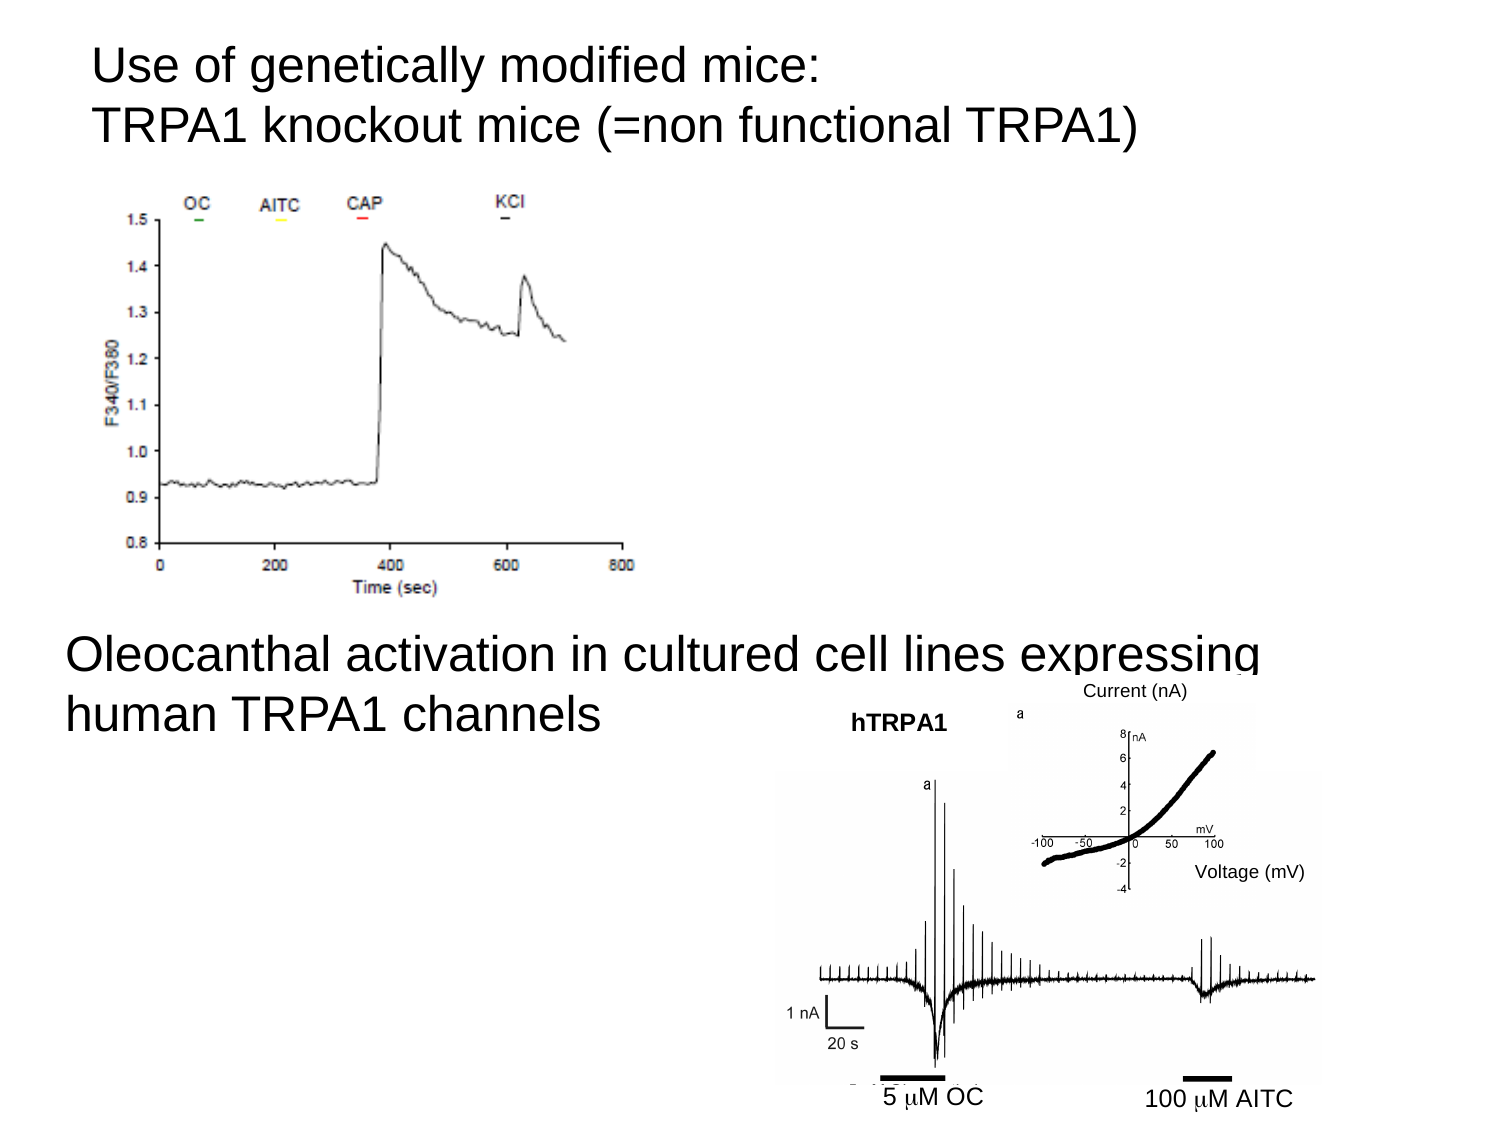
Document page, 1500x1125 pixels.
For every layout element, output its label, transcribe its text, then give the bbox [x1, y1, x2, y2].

text_box Use of genetically modified mice: TRPA1 knockout mice (=non functional TRPA1) [76, 24, 1155, 160]
title Oleocanthal activation in cultured cell lines expressing human TRPA1 channels [49, 587, 1376, 775]
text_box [770, 674, 1326, 1125]
picture [70, 161, 673, 625]
